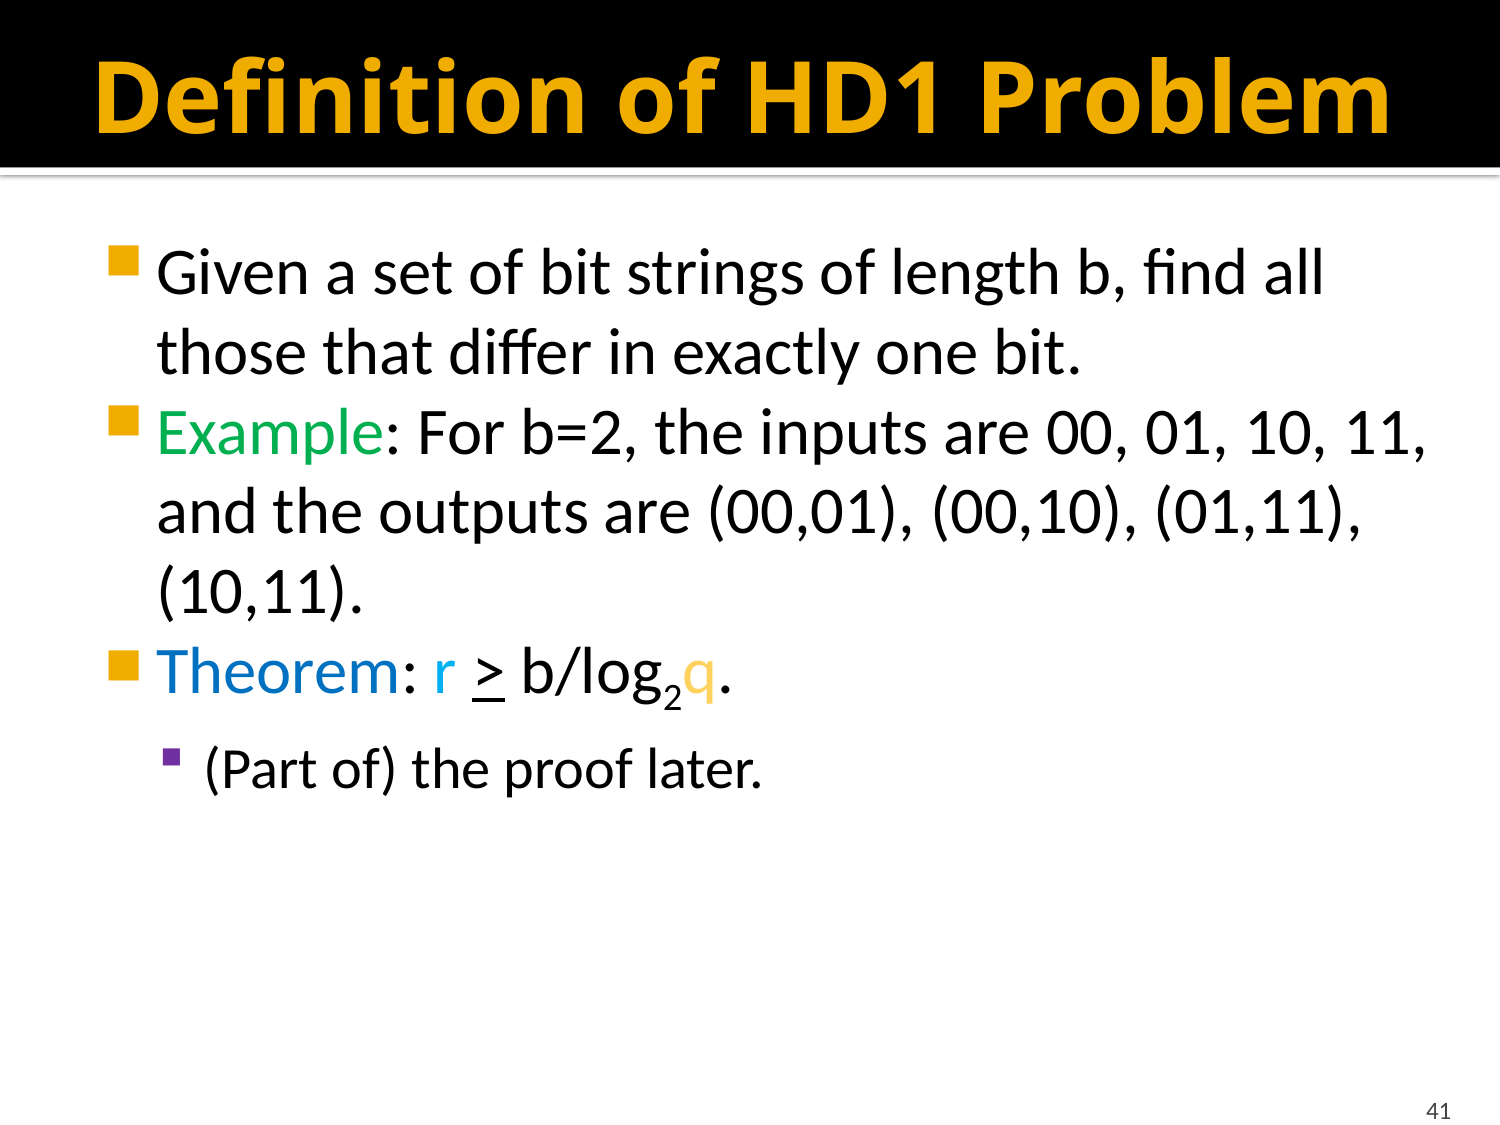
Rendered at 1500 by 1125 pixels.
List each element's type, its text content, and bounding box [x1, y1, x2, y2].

title Definition of HD1 Problem [75, 12, 1500, 175]
list Given a set of bit strings of length b, find all those that differ in exactly one bit. Example: For b=2, the inputs are 00, 01, 10, 11, and the outputs are (00,01), (00,10), (01,11), (10,11). Theorem: r > b/log2q. (Part of) the proof later. [75, 212, 1475, 1075]
slide_number 41 [1345, 1080, 1467, 1125]
